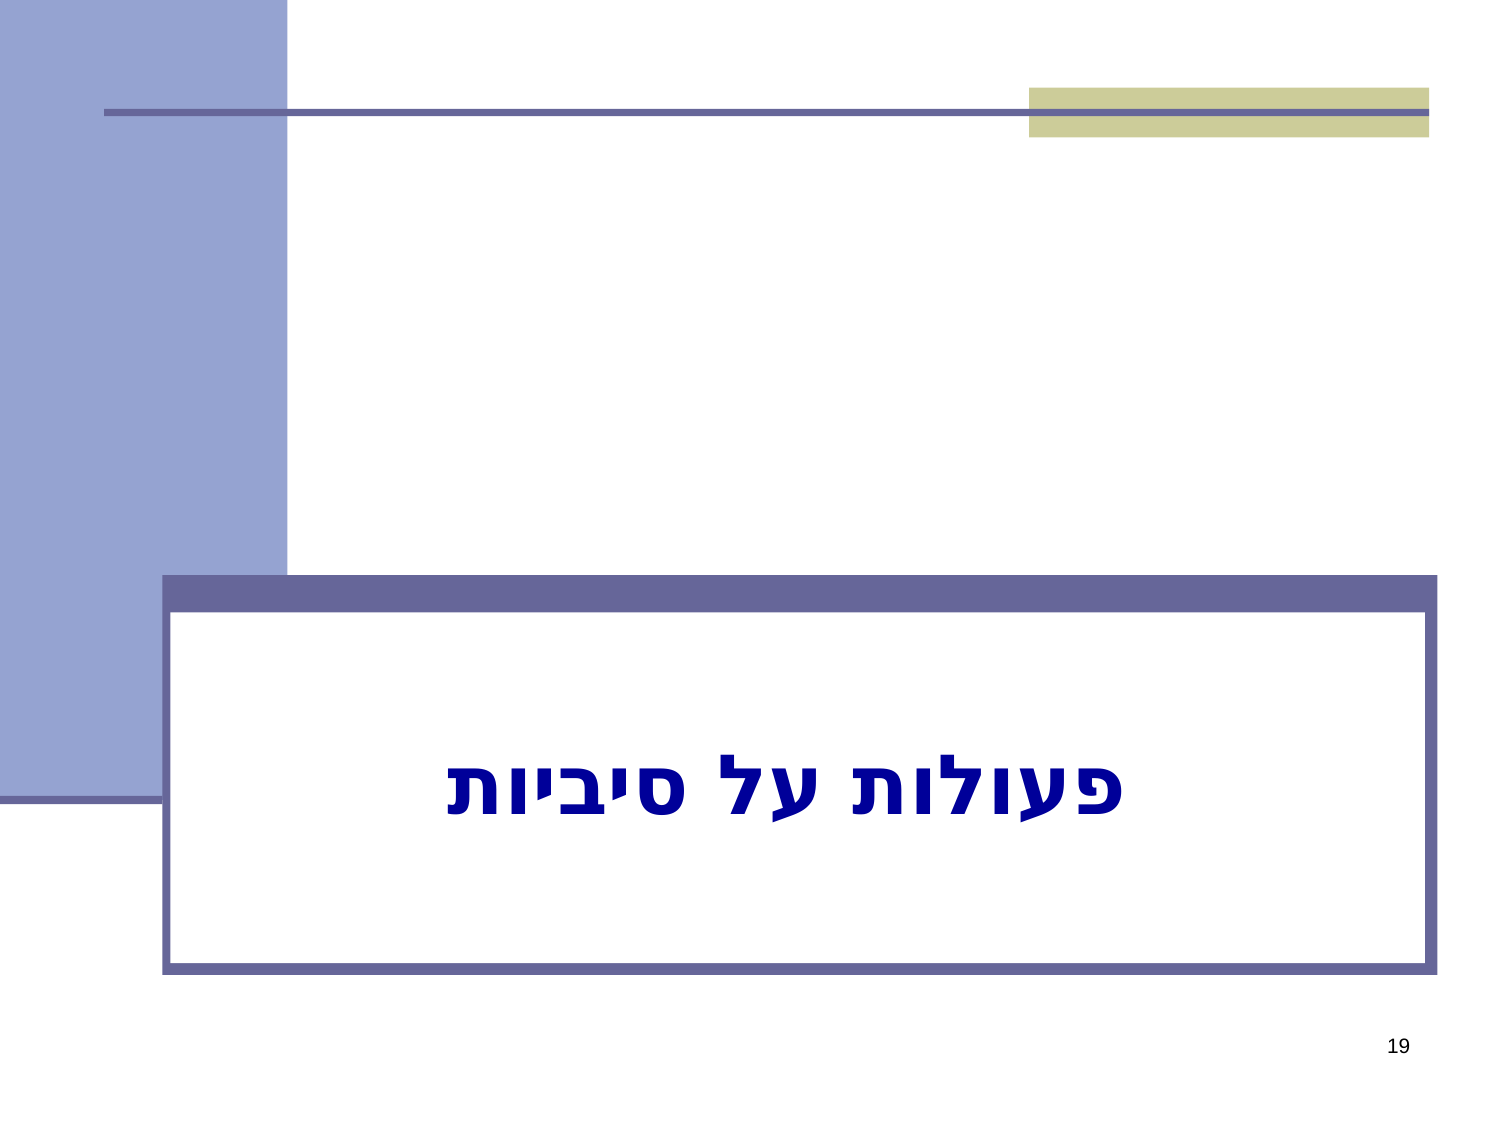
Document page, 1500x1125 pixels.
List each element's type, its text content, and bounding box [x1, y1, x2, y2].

slide_number 19 [1112, 1024, 1426, 1101]
subtitle פעולות על סיביות [224, 649, 1351, 913]
